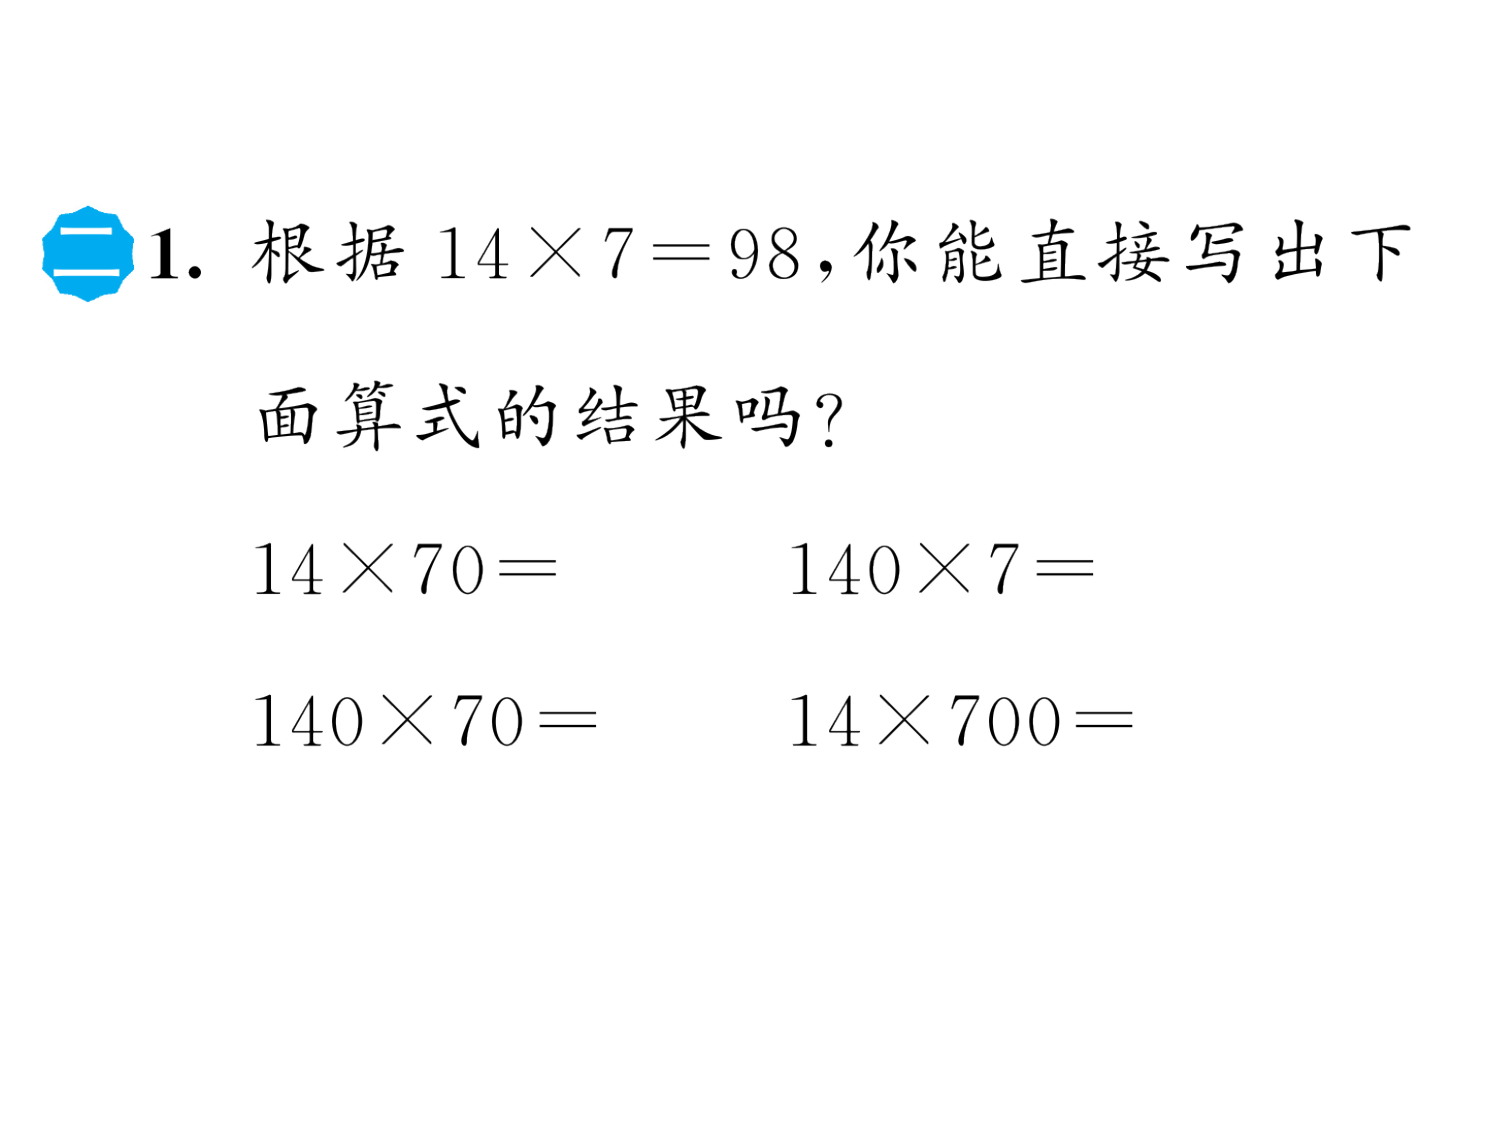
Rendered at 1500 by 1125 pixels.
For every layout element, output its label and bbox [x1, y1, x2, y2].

picture [35, 177, 1453, 791]
